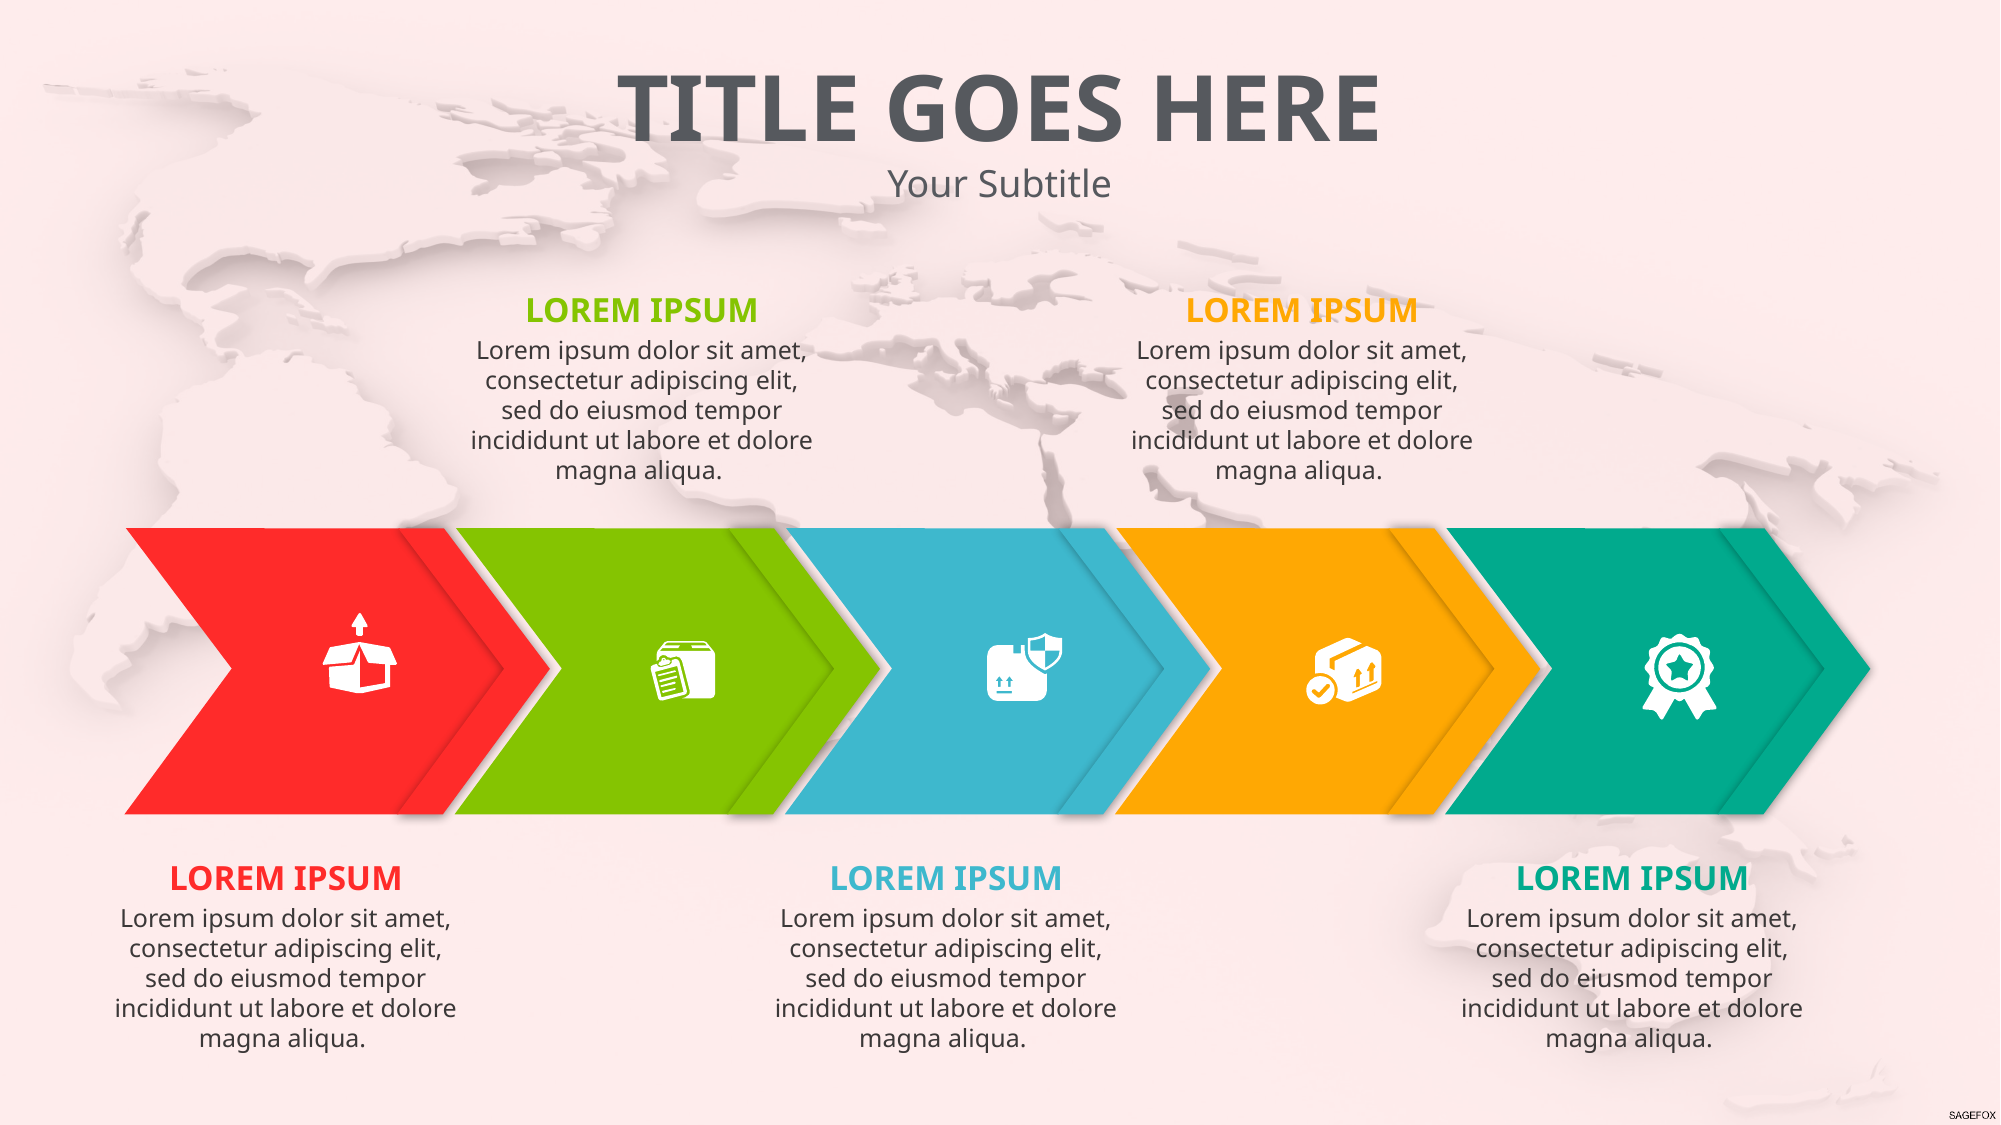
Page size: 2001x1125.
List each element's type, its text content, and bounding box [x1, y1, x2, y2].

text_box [1641, 633, 1718, 720]
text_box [1444, 528, 1871, 815]
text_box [454, 528, 784, 815]
picture [1925, 0, 2001, 1125]
text_box LOREM IPSUM Lorem ipsum dolor sit amet, consectetur adipiscing elit, sed do eiusmod tempor incididunt ut labore et dolore magna aliqua. [1114, 282, 1490, 492]
text_box LOREM IPSUM Lorem ipsum dolor sit amet, consectetur adipiscing elit, sed do eiusmod tempor incididunt ut labore et dolore magna aliqua. [1444, 850, 1820, 1060]
text_box LOREM IPSUM Lorem ipsum dolor sit amet, consectetur adipiscing elit, sed do eiusmod tempor incididunt ut labore et dolore magna aliqua. [98, 850, 474, 1060]
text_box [1114, 528, 1444, 815]
text_box LOREM IPSUM Lorem ipsum dolor sit amet, consectetur adipiscing elit, sed do eiusmod tempor incididunt ut labore et dolore magna aliqua. [454, 282, 830, 492]
text_box TITLE GOES HERE Your Subtitle [548, 42, 1452, 212]
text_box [784, 528, 1114, 815]
text_box LOREM IPSUM Lorem ipsum dolor sit amet, consectetur adipiscing elit, sed do eiusmod tempor incididunt ut labore et dolore magna aliqua. [758, 850, 1134, 1060]
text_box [124, 528, 454, 815]
